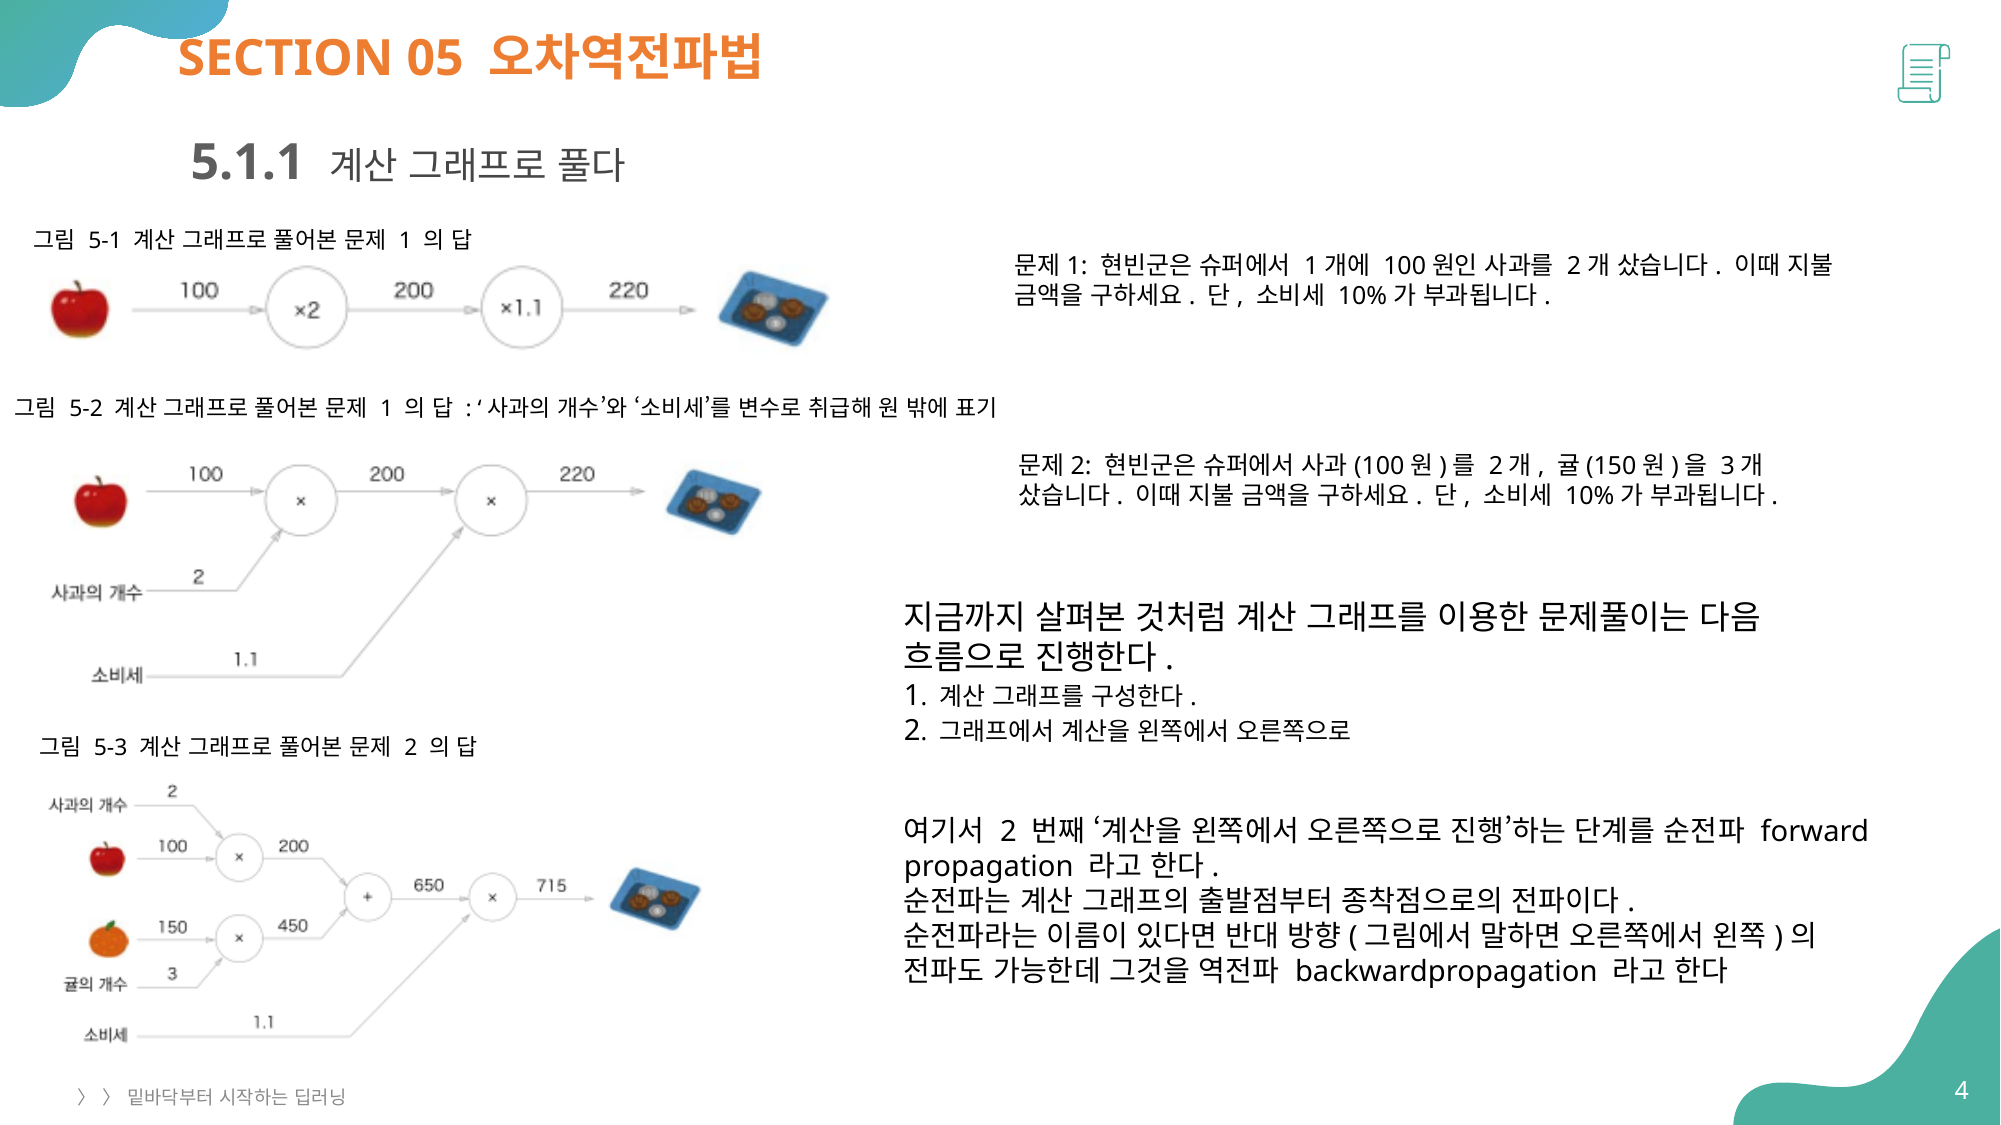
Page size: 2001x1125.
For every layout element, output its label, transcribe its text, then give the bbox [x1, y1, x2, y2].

text_box 지금까지 살펴본 것처럼 계산 그래프를 이용한 문제풀이는 다음 흐름으로 진행한다. 1. 계산 그래프를 구성한다. 2. 그래프에서 계산을 왼쪽에서 오른쪽으로 [889, 589, 1890, 754]
text_box 여기서 2 번째 ‘계산을 왼쪽에서 오른쪽으로 진행’하는 단계를 순전파 forward propagation 라고 한다. 순전파는 계산 그래프의 출발점부터 종착점으로의 전파이다. 순전파라는 이름이 있다면 반대 방향(그림에서 말하면 오른쪽에서 왼쪽)의 전파도 가능한데 그것을 역전파 backwardpropagation 라고 한다 [889, 804, 1890, 995]
footer 〉 〉 밑바닥부터 시작하는 딥러닝 [63, 1085, 738, 1109]
title SECTION 05 오차역전파법 [162, 24, 2000, 95]
text_box 그림 5-3 계산 그래프로 풀어본 문제 2 의 답 [24, 724, 494, 768]
text_box 그림 5-1 계산 그래프로 풀어본 문제 1 의 답 [19, 218, 488, 261]
text_box 그림 5-2 계산 그래프로 풀어본 문제 1 의 답 : ‘사과의 개수’와 ‘소비세’를 변수로 취급해 원 밖에 표기 [0, 385, 1071, 428]
picture [6, 454, 1004, 697]
text_box 문제1: 현빈군은 슈퍼에서 1개에 100원인 사과를 2개 샀습니다. 이때 지불 금액을 구하세요. 단, 소비세 10%가 부과됩니다. [999, 242, 1872, 317]
picture [33, 264, 1162, 372]
text_box 문제2: 현빈군은 슈퍼에서 사과(100원)를 2개, 귤(150원)을 3개 샀습니다. 이때 지불 금액을 구하세요. 단, 소비세 10%가 부과됩니다. [1003, 442, 1877, 518]
picture [12, 781, 869, 1058]
text_box 5.1.1 계산 그래프로 풀다 [175, 121, 642, 197]
slide_number 4 [1917, 1061, 1984, 1122]
